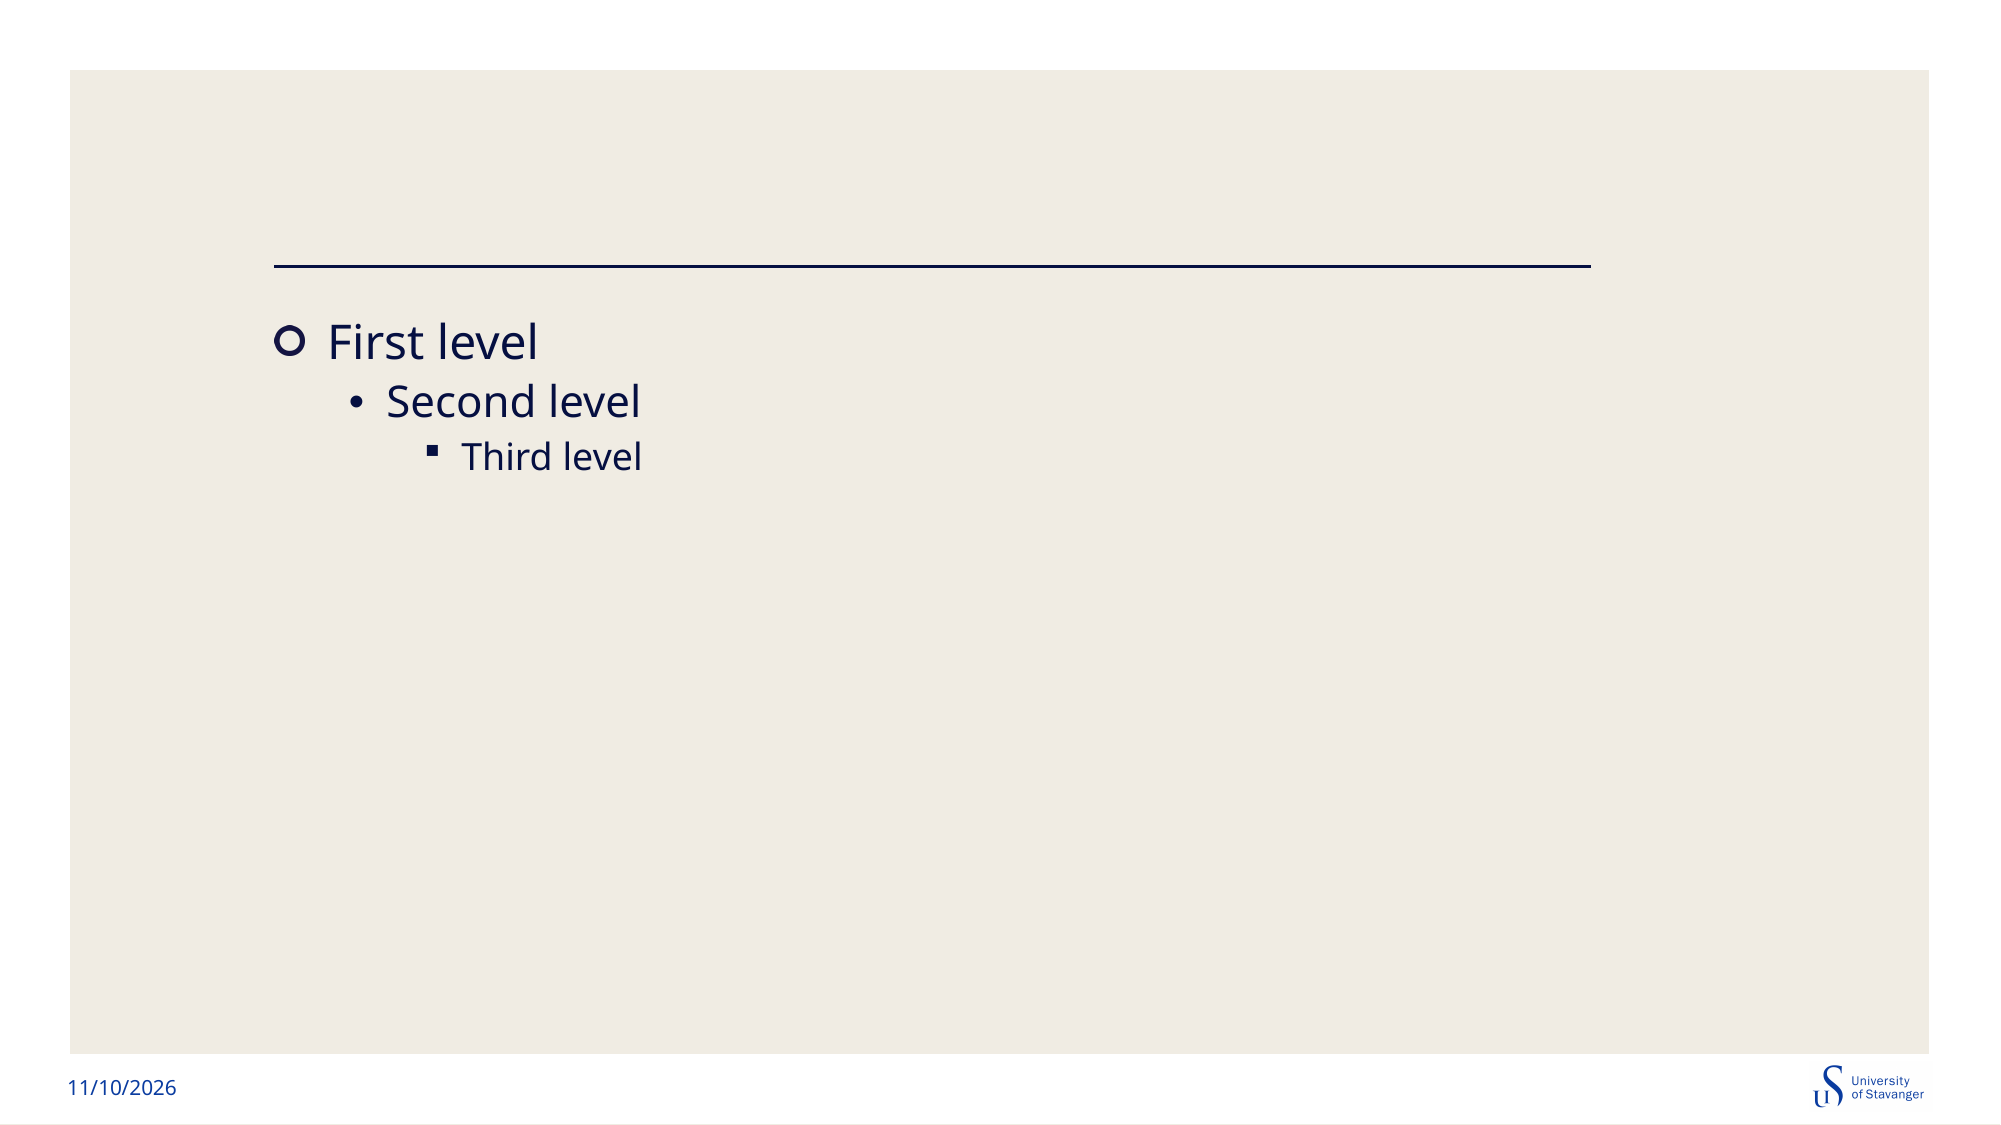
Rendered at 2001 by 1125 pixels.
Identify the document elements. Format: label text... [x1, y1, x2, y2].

picture [274, 325, 305, 356]
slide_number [67, 1074, 518, 1125]
picture [1809, 1061, 1933, 1112]
list First level Second level Third level [274, 317, 1591, 967]
